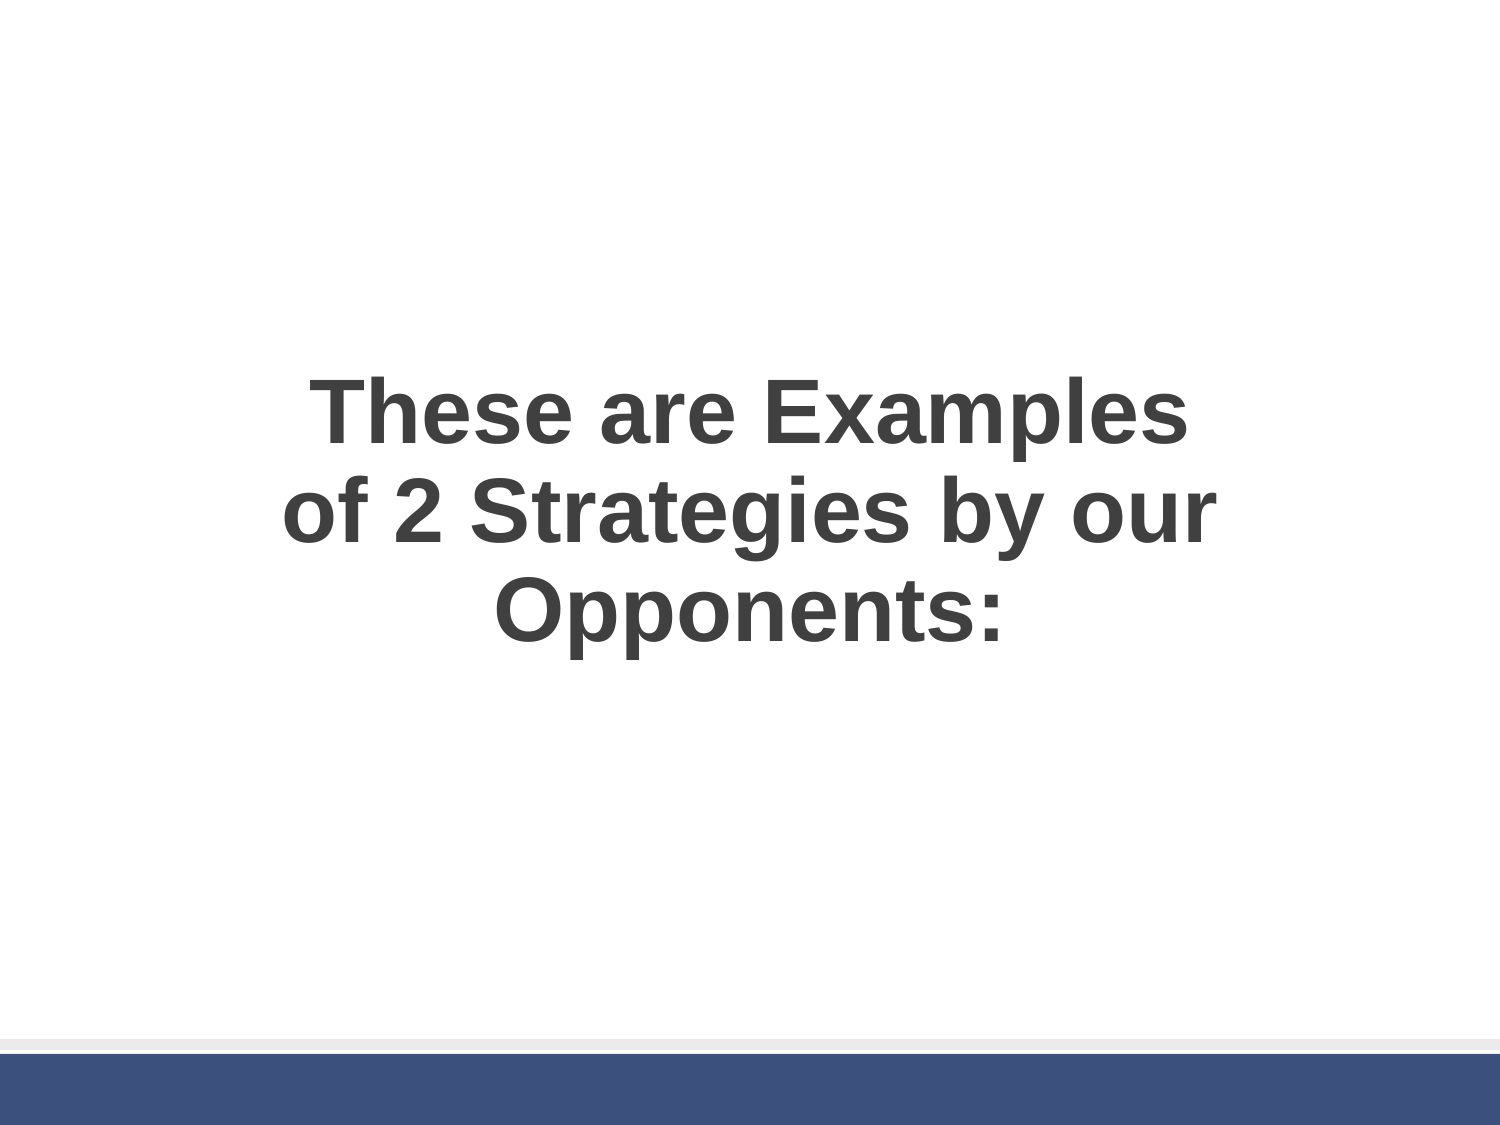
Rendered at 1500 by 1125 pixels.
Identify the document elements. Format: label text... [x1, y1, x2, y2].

list These are Examples of 2 Strategies by our Opponents: [73, 356, 1429, 887]
